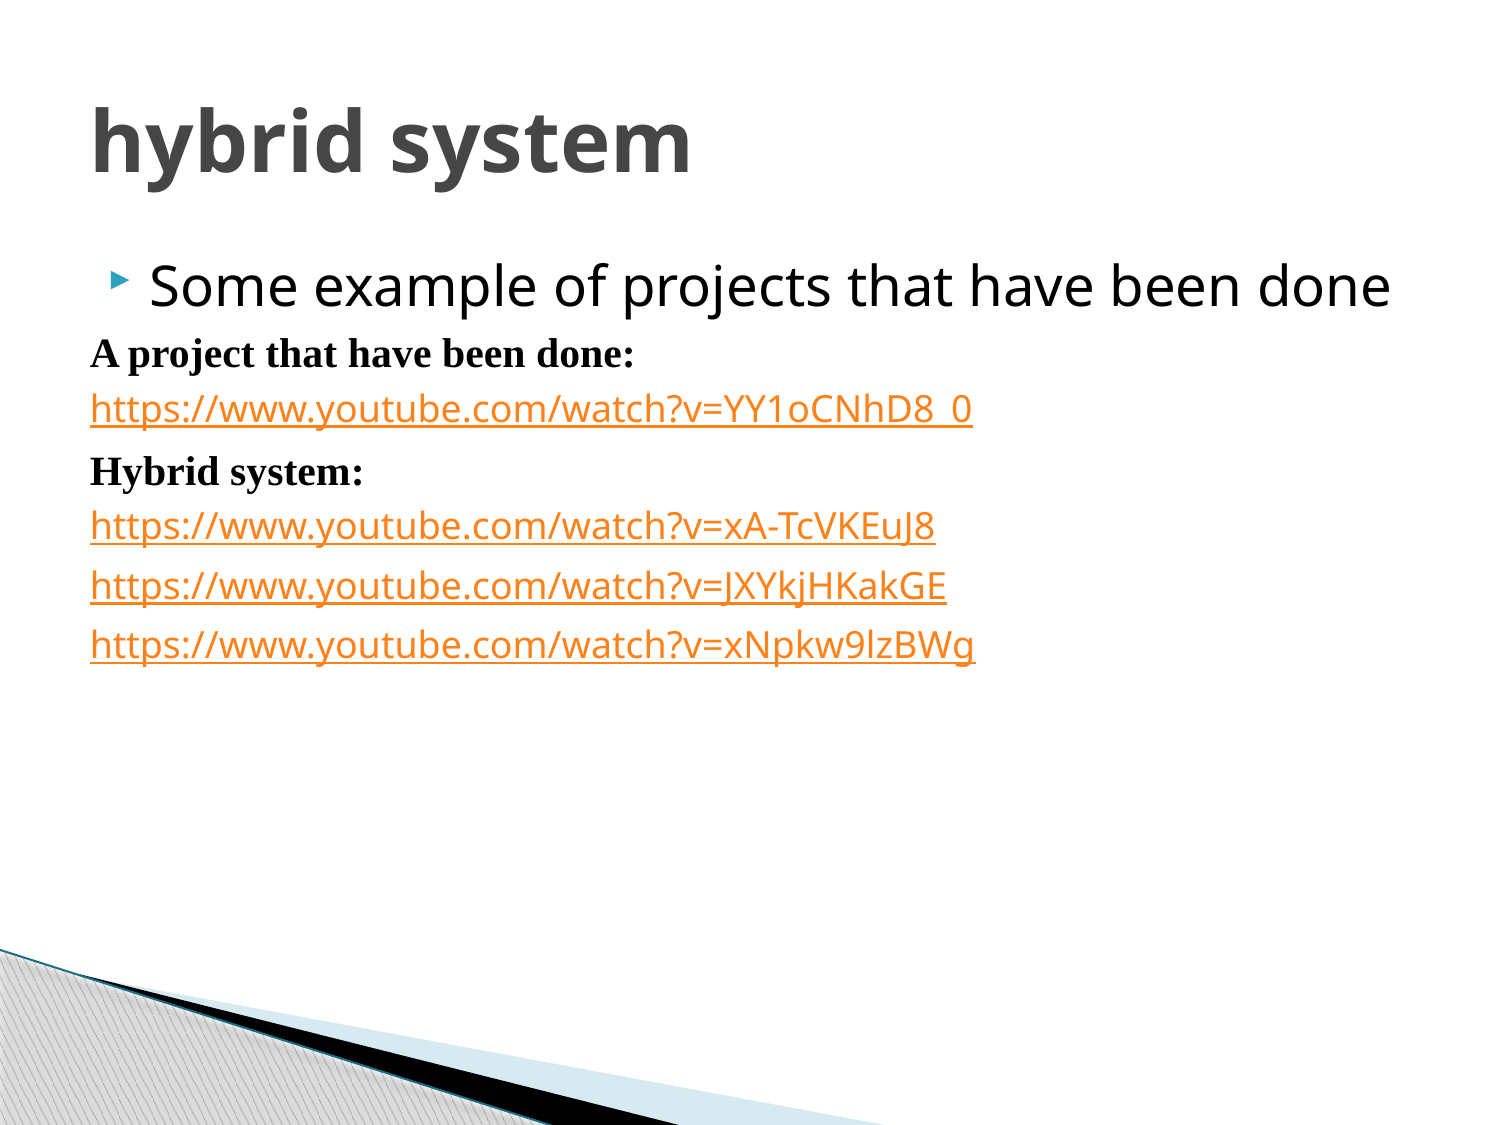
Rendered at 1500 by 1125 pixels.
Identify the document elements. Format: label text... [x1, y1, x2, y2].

title hybrid system [75, 45, 1425, 233]
list Some example of projects that have been done A project that have been done: https://www.youtube.com/watch?v=YY1oCNhD8_0 Hybrid system: https://www.youtube.com/watch?v=xA-TcVKEuJ8 https://www.youtube.com/watch?v=JXYkjHKakGE https://www.youtube.com/watch?v=xNpkw9lzBWg [75, 243, 1425, 986]
